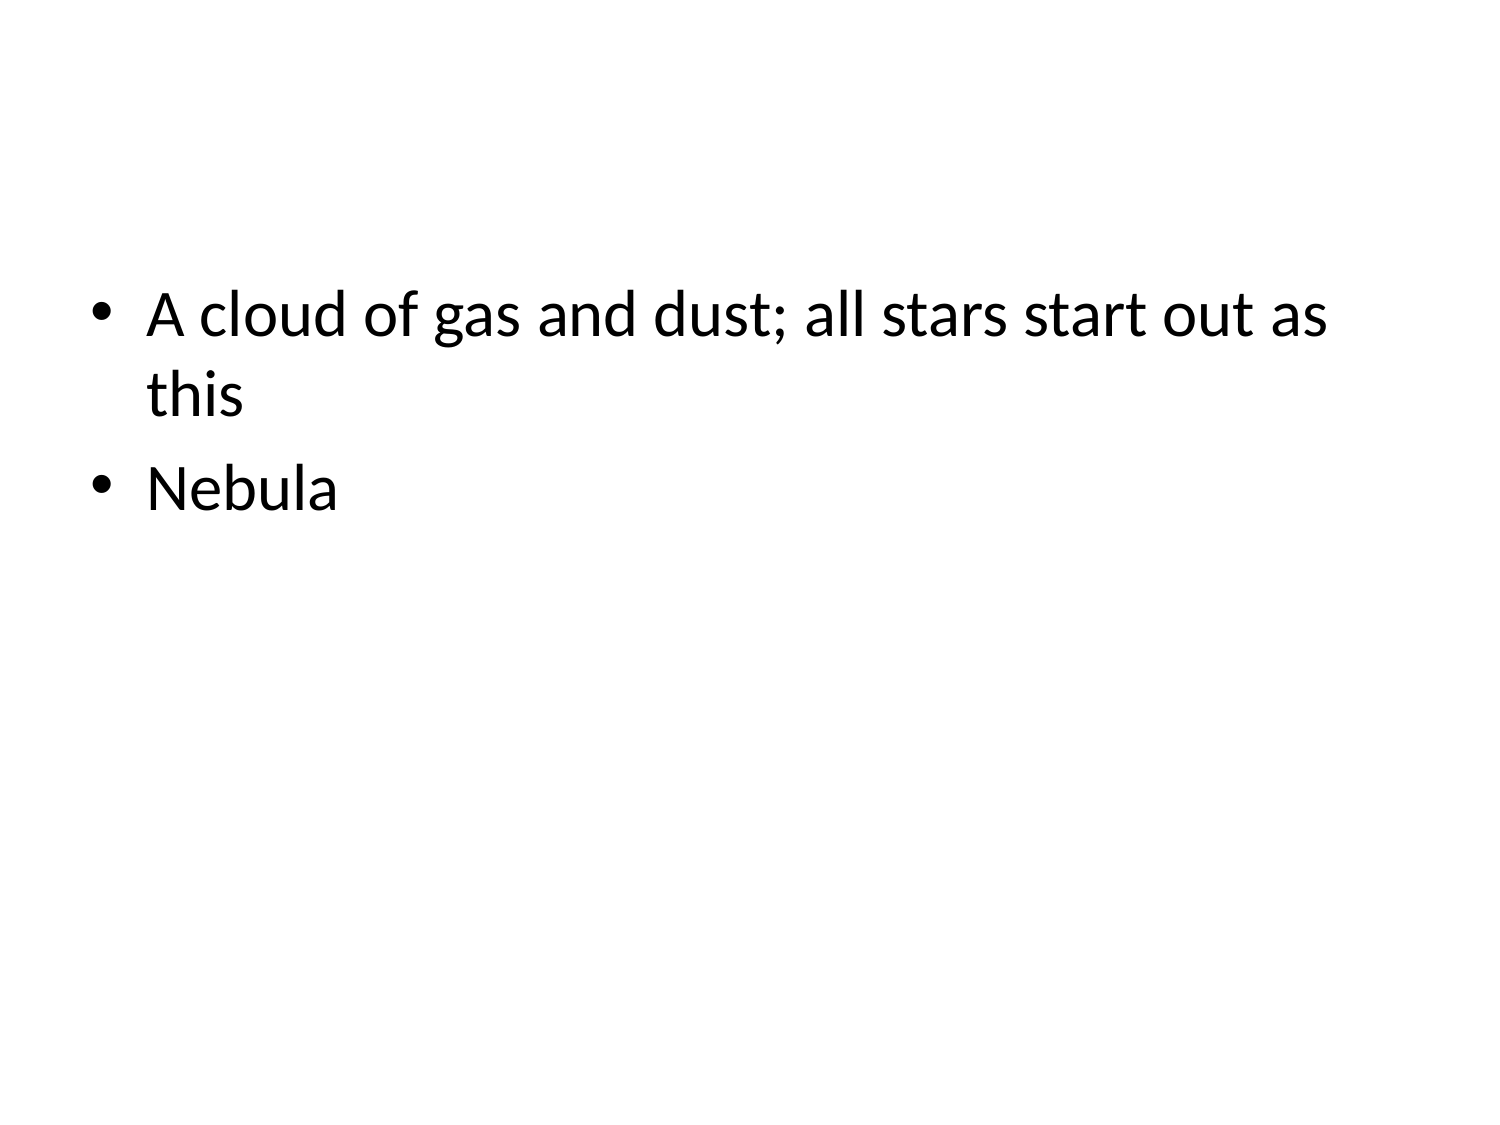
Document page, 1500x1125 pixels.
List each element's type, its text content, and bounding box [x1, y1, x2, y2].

list A cloud of gas and dust; all stars start out as this Nebula [75, 262, 1425, 1005]
